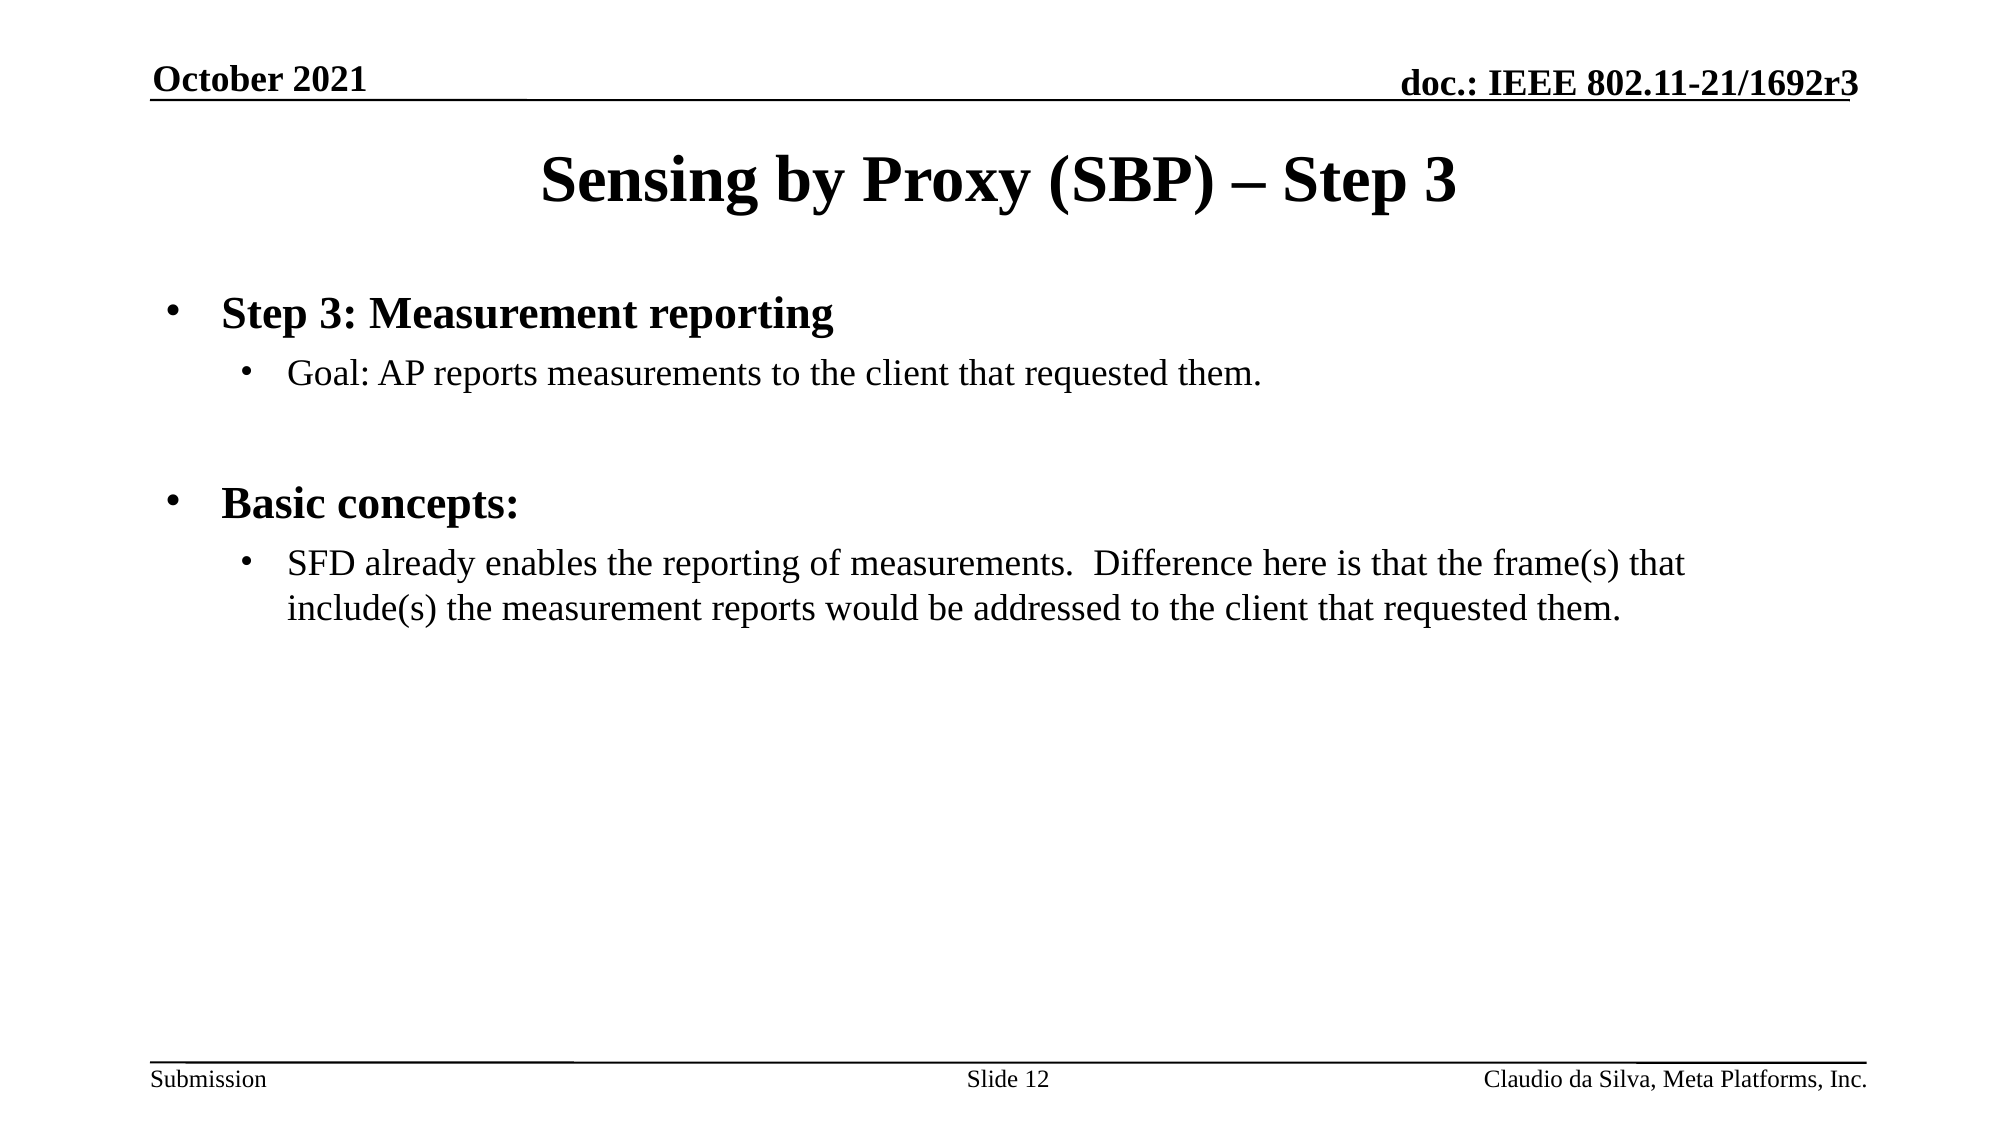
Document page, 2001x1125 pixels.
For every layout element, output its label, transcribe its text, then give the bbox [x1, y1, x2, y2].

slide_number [152, 54, 563, 100]
slide_number Slide 12 [950, 1061, 1067, 1123]
footer Claudio da Silva, Meta Platforms, Inc. [1171, 1061, 1869, 1093]
list Step 3: Measurement reporting Goal: AP reports measurements to the client that requested them. Basic concepts: SFD already enables the reporting of measurements. Difference here is that the frame(s) that include(s) the measurement reports would be addressed to the client that requested them. [149, 274, 1850, 1038]
title Sensing by Proxy (SBP) – Step 3 [149, 87, 1850, 263]
